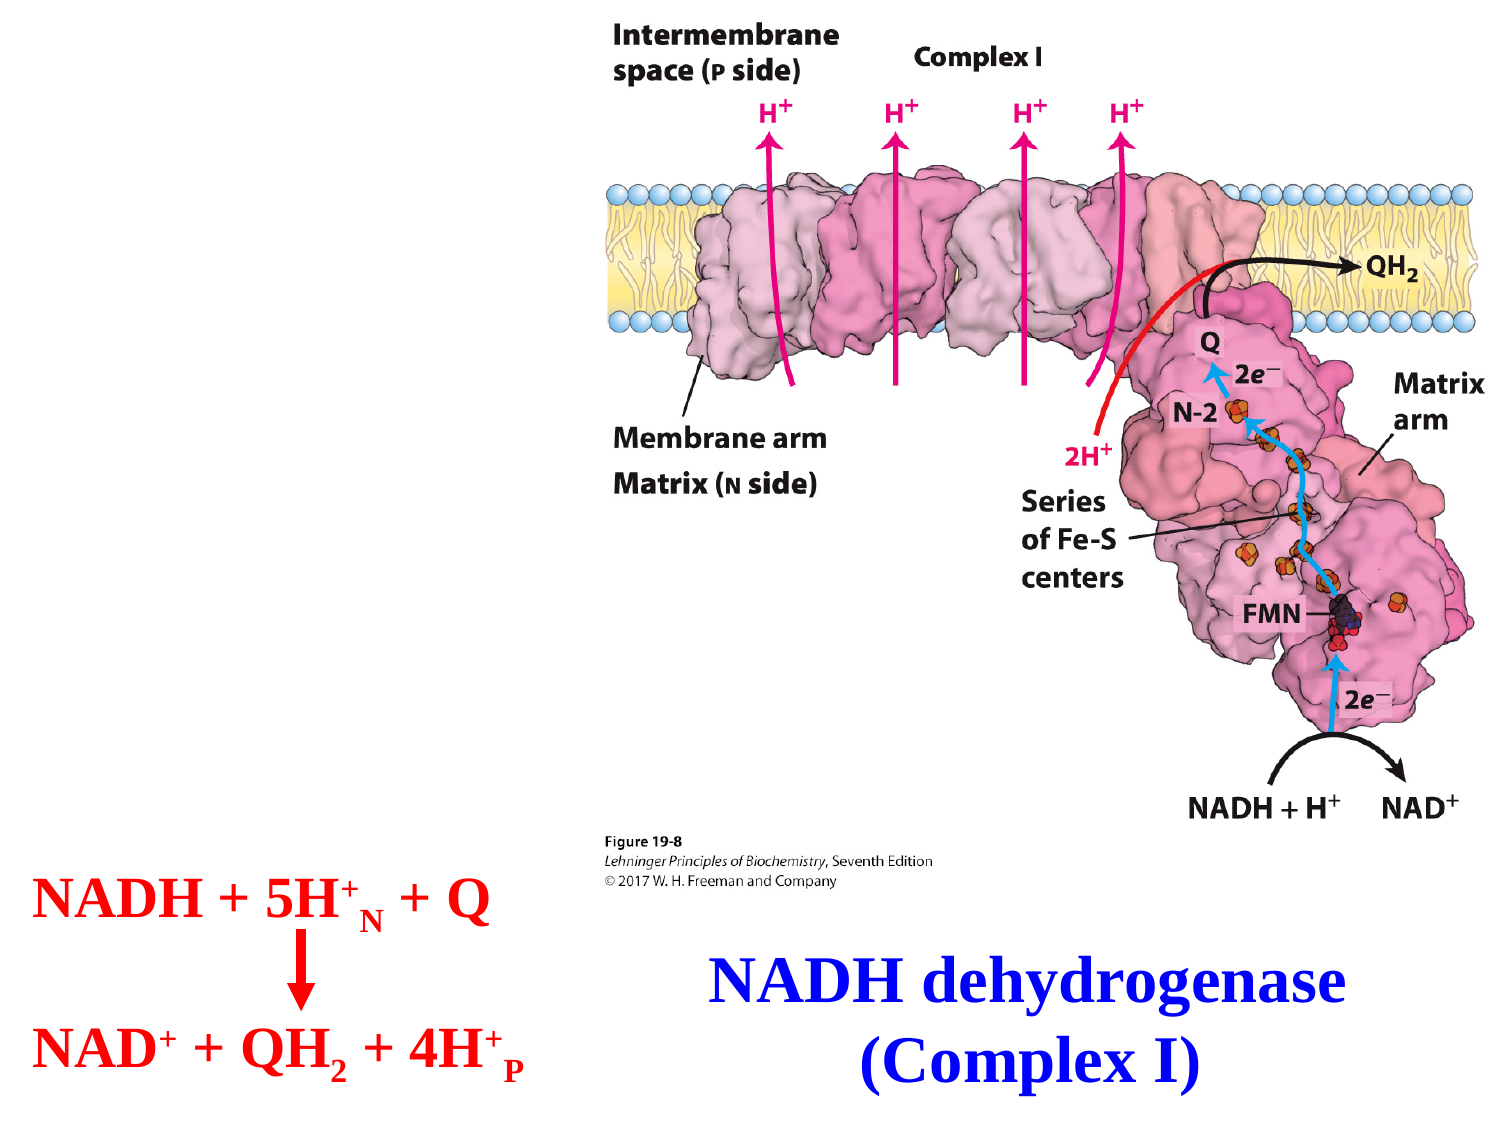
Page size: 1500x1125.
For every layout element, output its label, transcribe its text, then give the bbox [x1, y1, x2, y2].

picture [596, 12, 1495, 892]
text_box NADH + 5H+N + Q NAD+ + QH2 + 4H+P [17, 852, 768, 1125]
text_box NADH dehydrogenase (Complex I) [768, 928, 1363, 1125]
